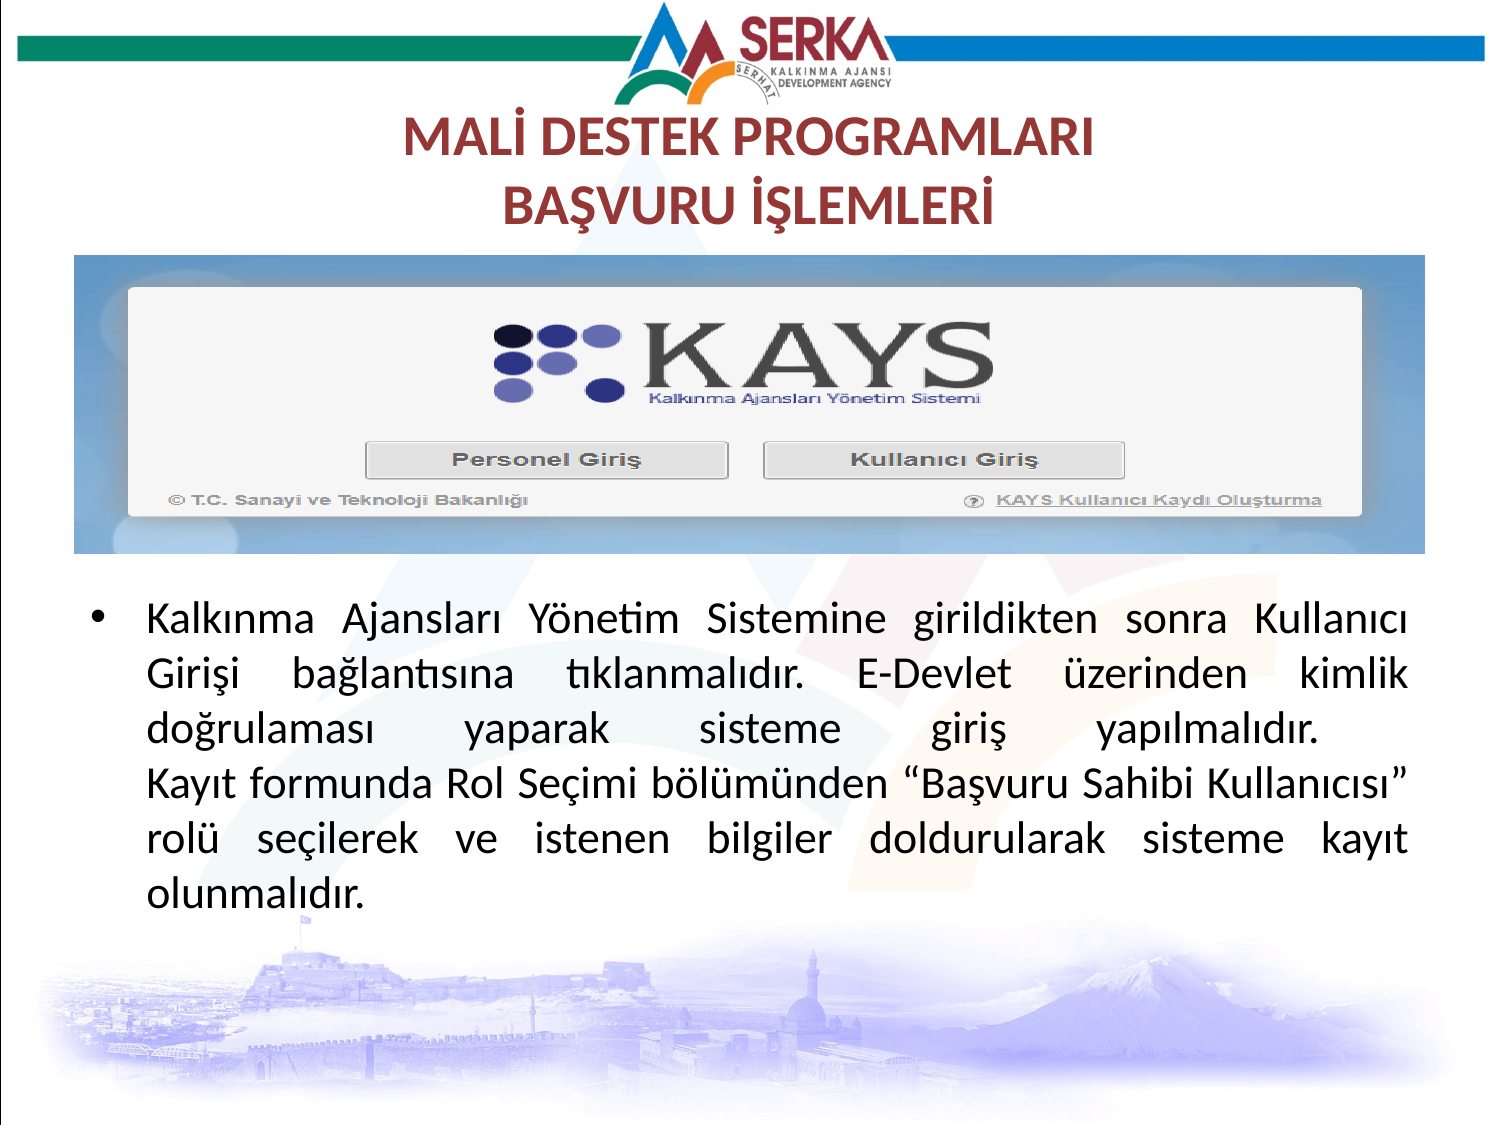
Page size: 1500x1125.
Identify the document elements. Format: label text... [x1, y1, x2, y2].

text_box MALİ DESTEK PROGRAMLARI BAŞVURU İŞLEMLERİ [74, 89, 1425, 244]
picture [0, 0, 1500, 1125]
title Kalkınma Ajansları Yönetim Sistemine girildikten sonra Kullanıcı Girişi bağlantısına tıklanmalıdır. E-Devlet üzerinden kimlik doğrulaması yaparak sisteme giriş yapılmalıdır. Kayıt formunda Rol Seçimi bölümünden “Başvuru Sahibi Kullanıcısı” rolü seçilerek ve istenen bilgiler doldurularak sisteme kayıt olunmalıdır. [75, 562, 1425, 984]
